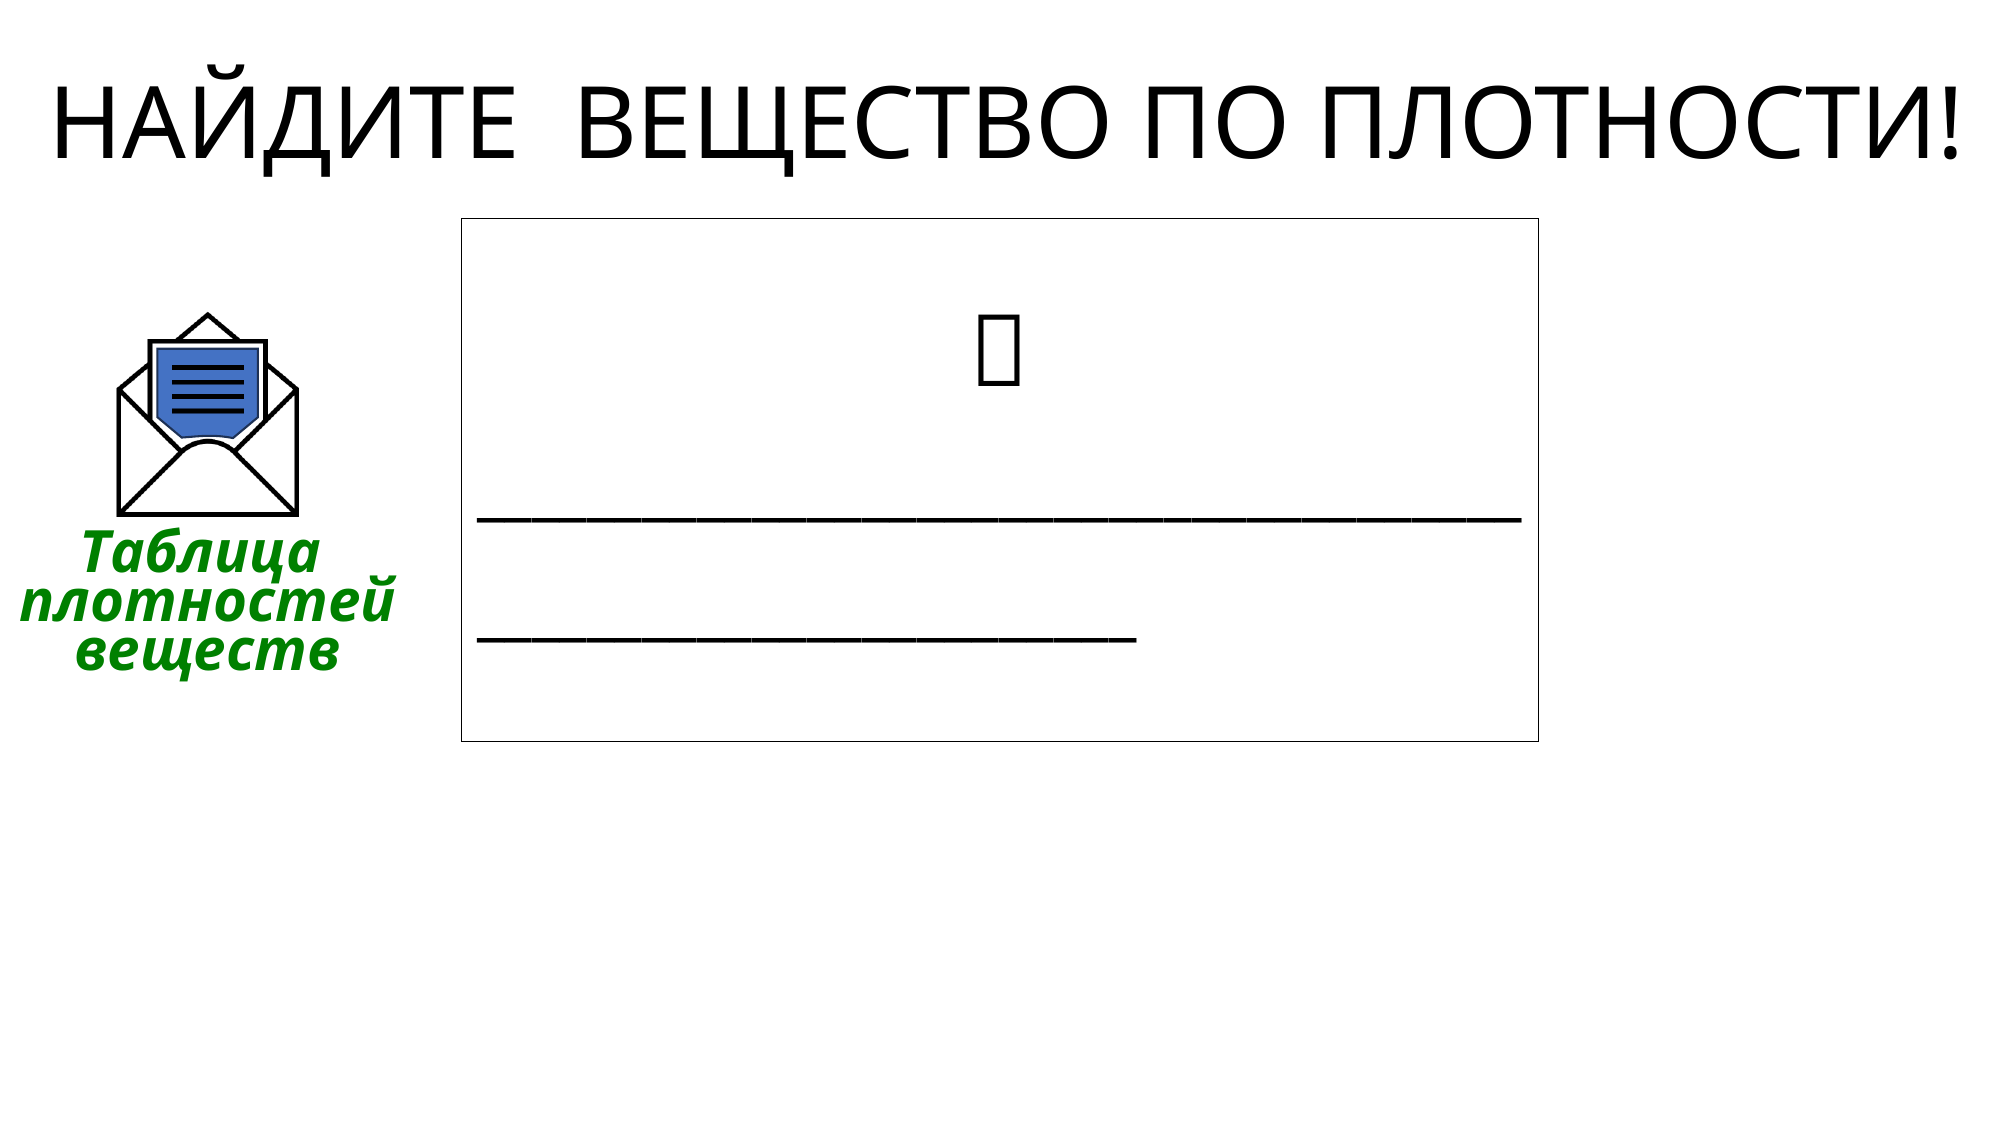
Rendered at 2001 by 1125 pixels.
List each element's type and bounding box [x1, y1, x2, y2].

text_box [0, 50, 2000, 742]
